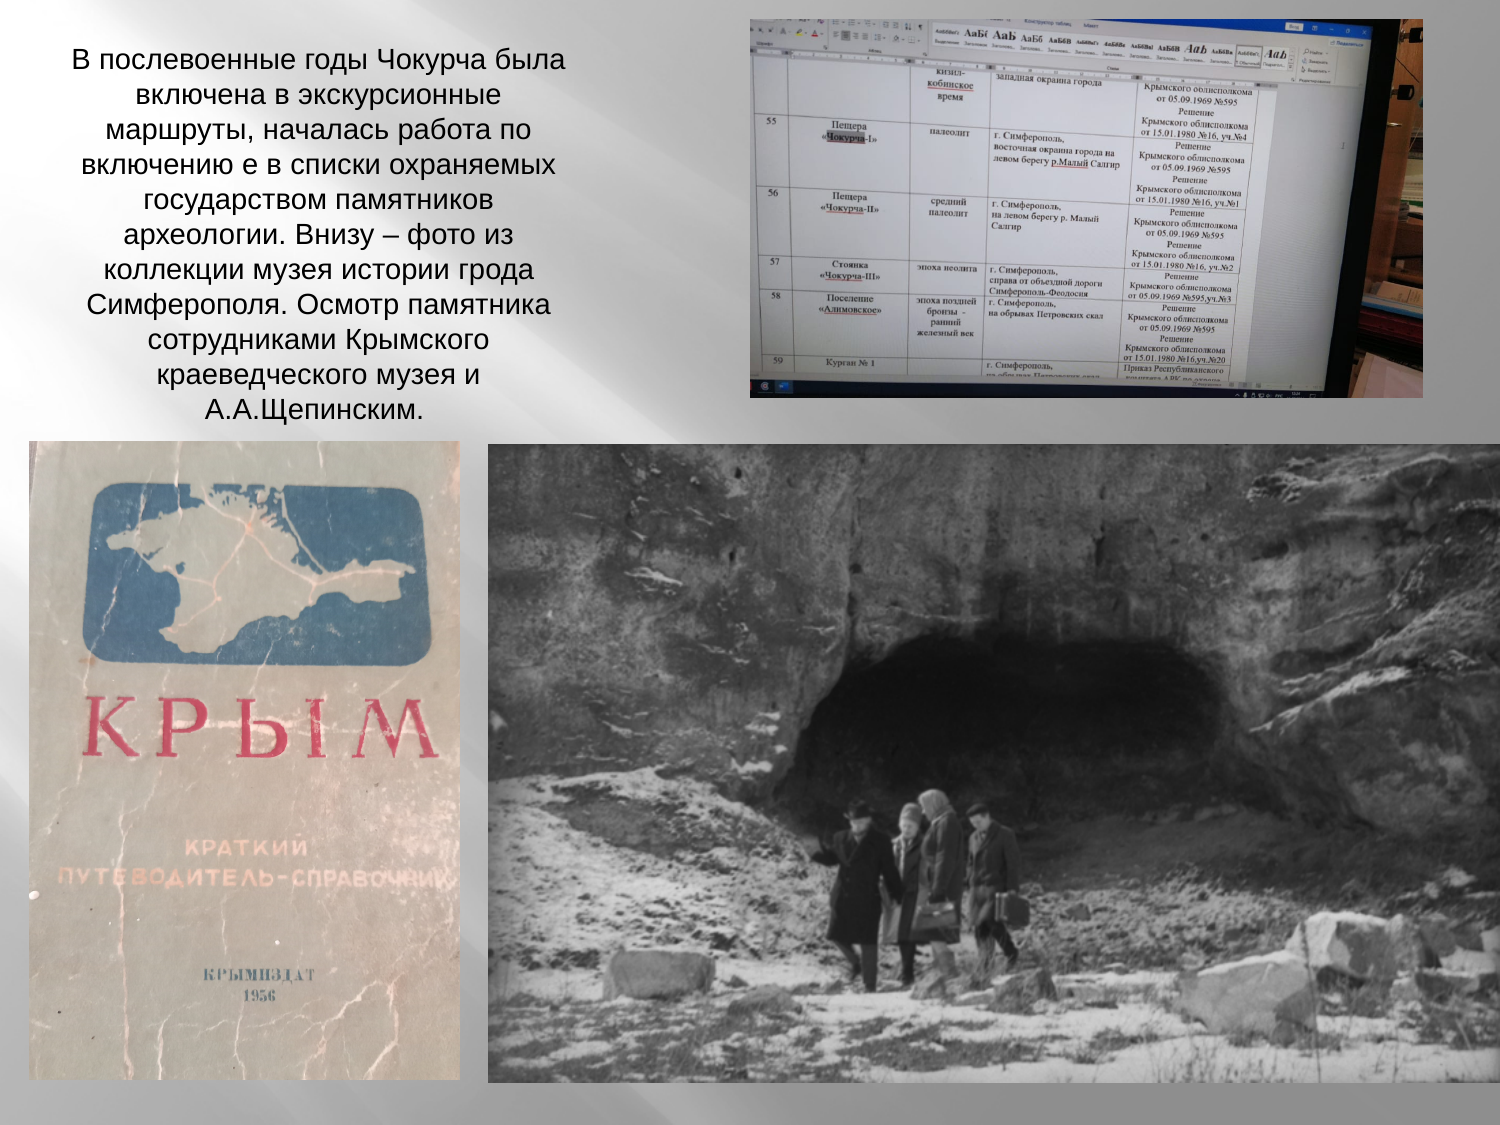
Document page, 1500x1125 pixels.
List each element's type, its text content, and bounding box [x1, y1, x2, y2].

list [29, 441, 460, 1080]
title В послевоенные годы Чокурча была включена в экскурсионные маршруты, началась работа по включению е в списки охраняемых государством памятников археологии. Внизу – фото из коллекции музея истории грода Симферополя. Осмотр памятника сотрудниками Крымского краеведческого музея и А.А.Щепинским. [53, 42, 585, 433]
picture [488, 444, 1500, 1083]
picture [749, 18, 1424, 398]
